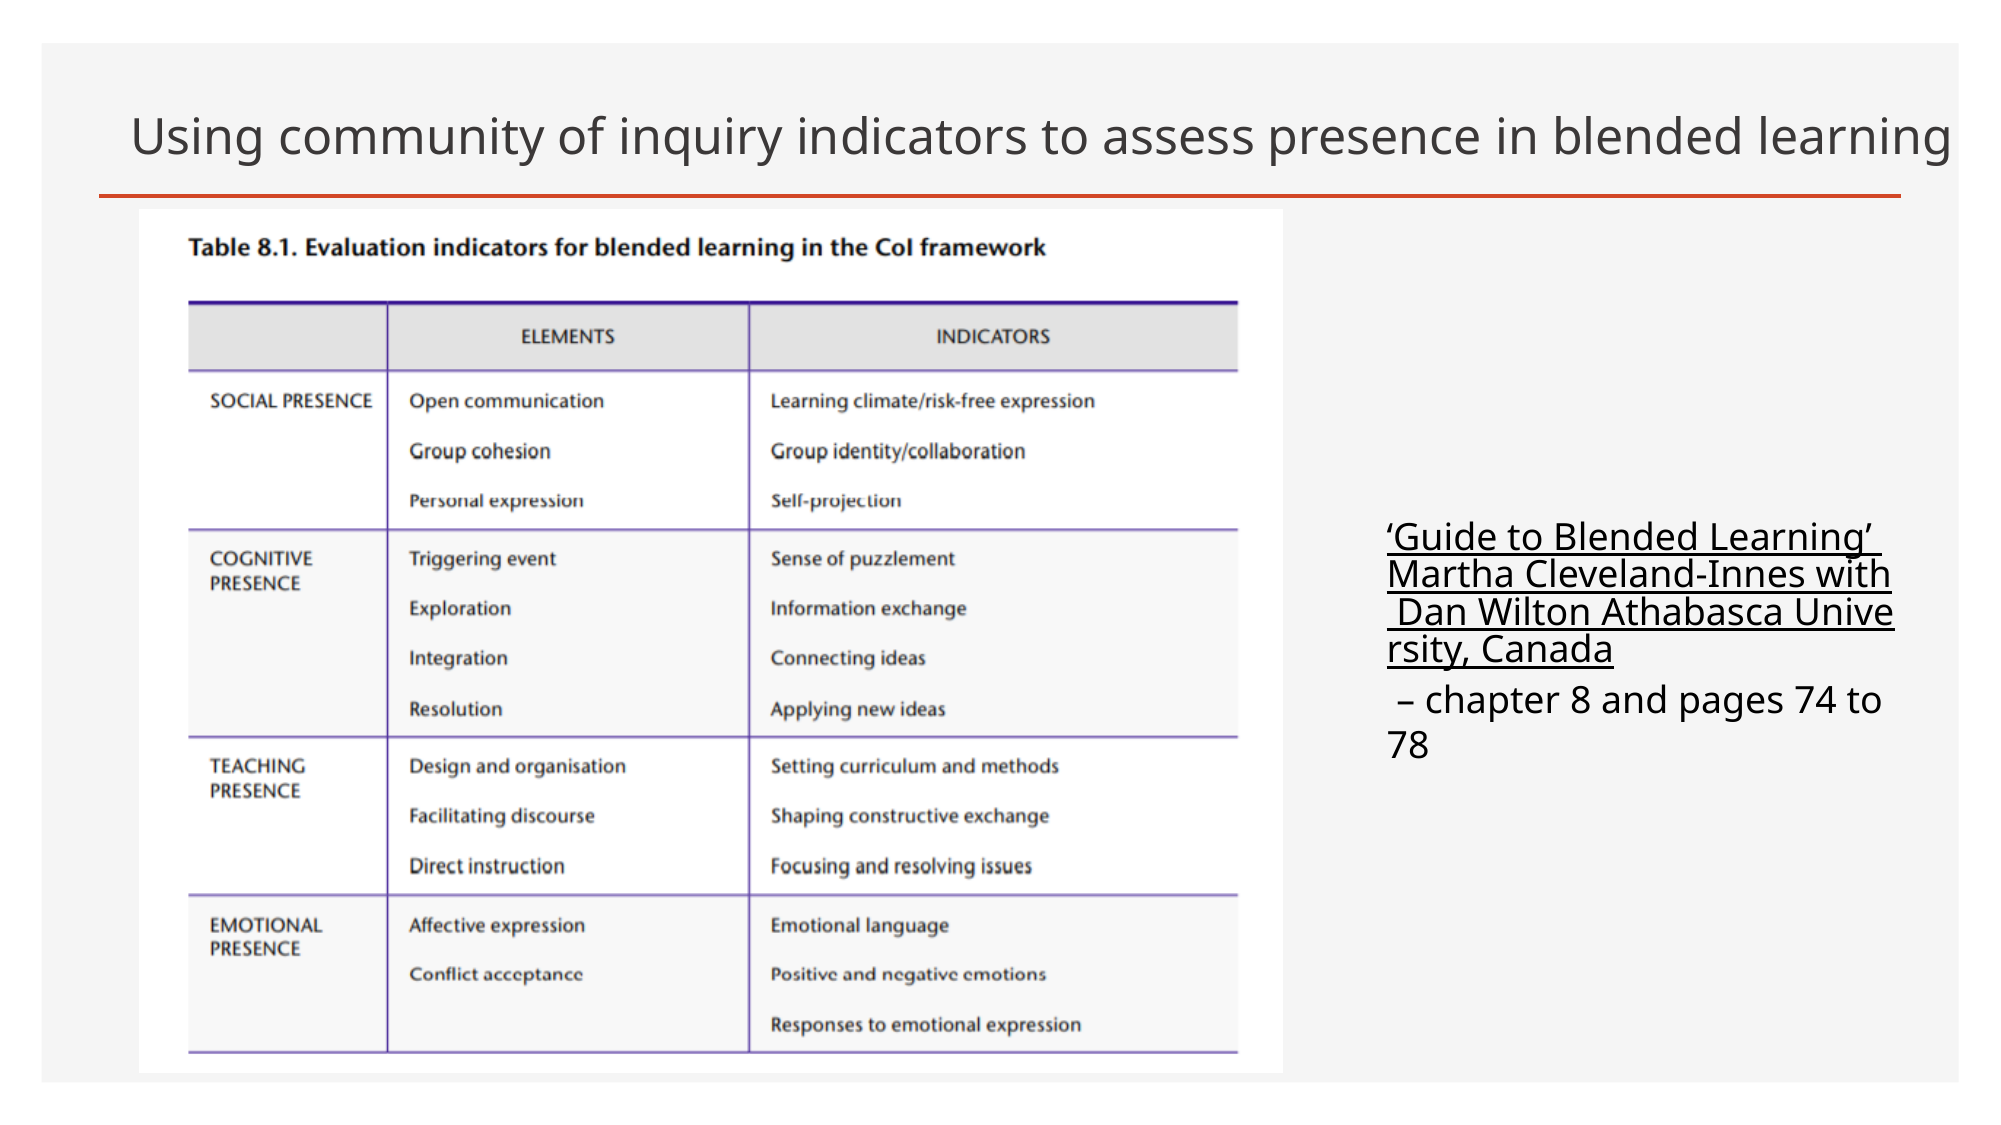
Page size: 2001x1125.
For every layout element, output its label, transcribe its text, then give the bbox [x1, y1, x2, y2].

title Using community of inquiry indicators to assess presence in blended learning [115, 1, 2000, 233]
picture [139, 209, 1283, 1073]
text_box ‘Guide to Blended Learning’ Martha Cleveland-Innes with Dan Wilton Athabasca University, Canada – chapter 8 and pages 74 to 78 [1371, 505, 1911, 662]
